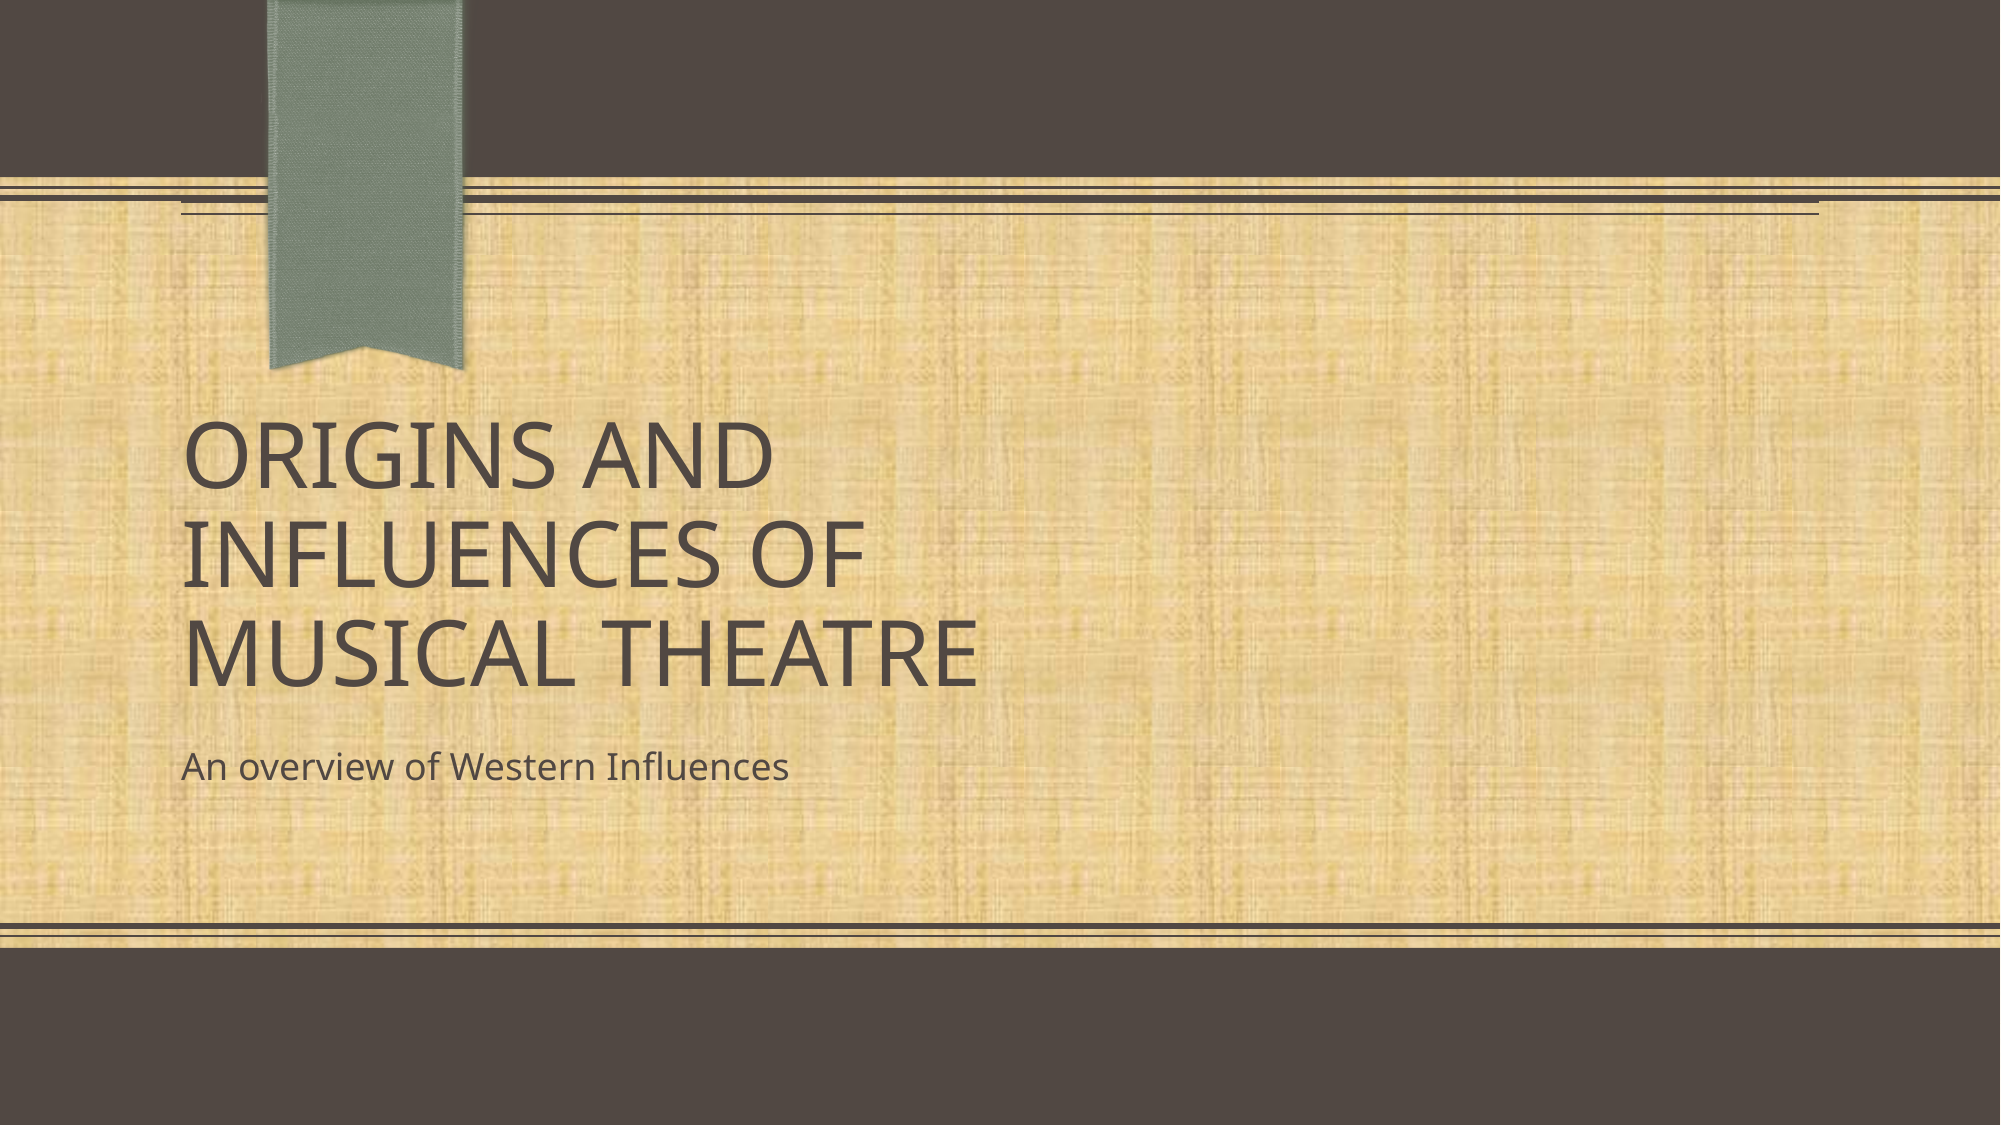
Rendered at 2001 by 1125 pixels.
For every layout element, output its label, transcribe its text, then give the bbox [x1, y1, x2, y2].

title Origins and influences of musical theatre [181, 376, 1122, 740]
picture [0, 189, 217, 195]
picture [0, 178, 217, 186]
subtitle An overview of Western Influences [181, 740, 1122, 897]
picture [0, 0, 2001, 1125]
